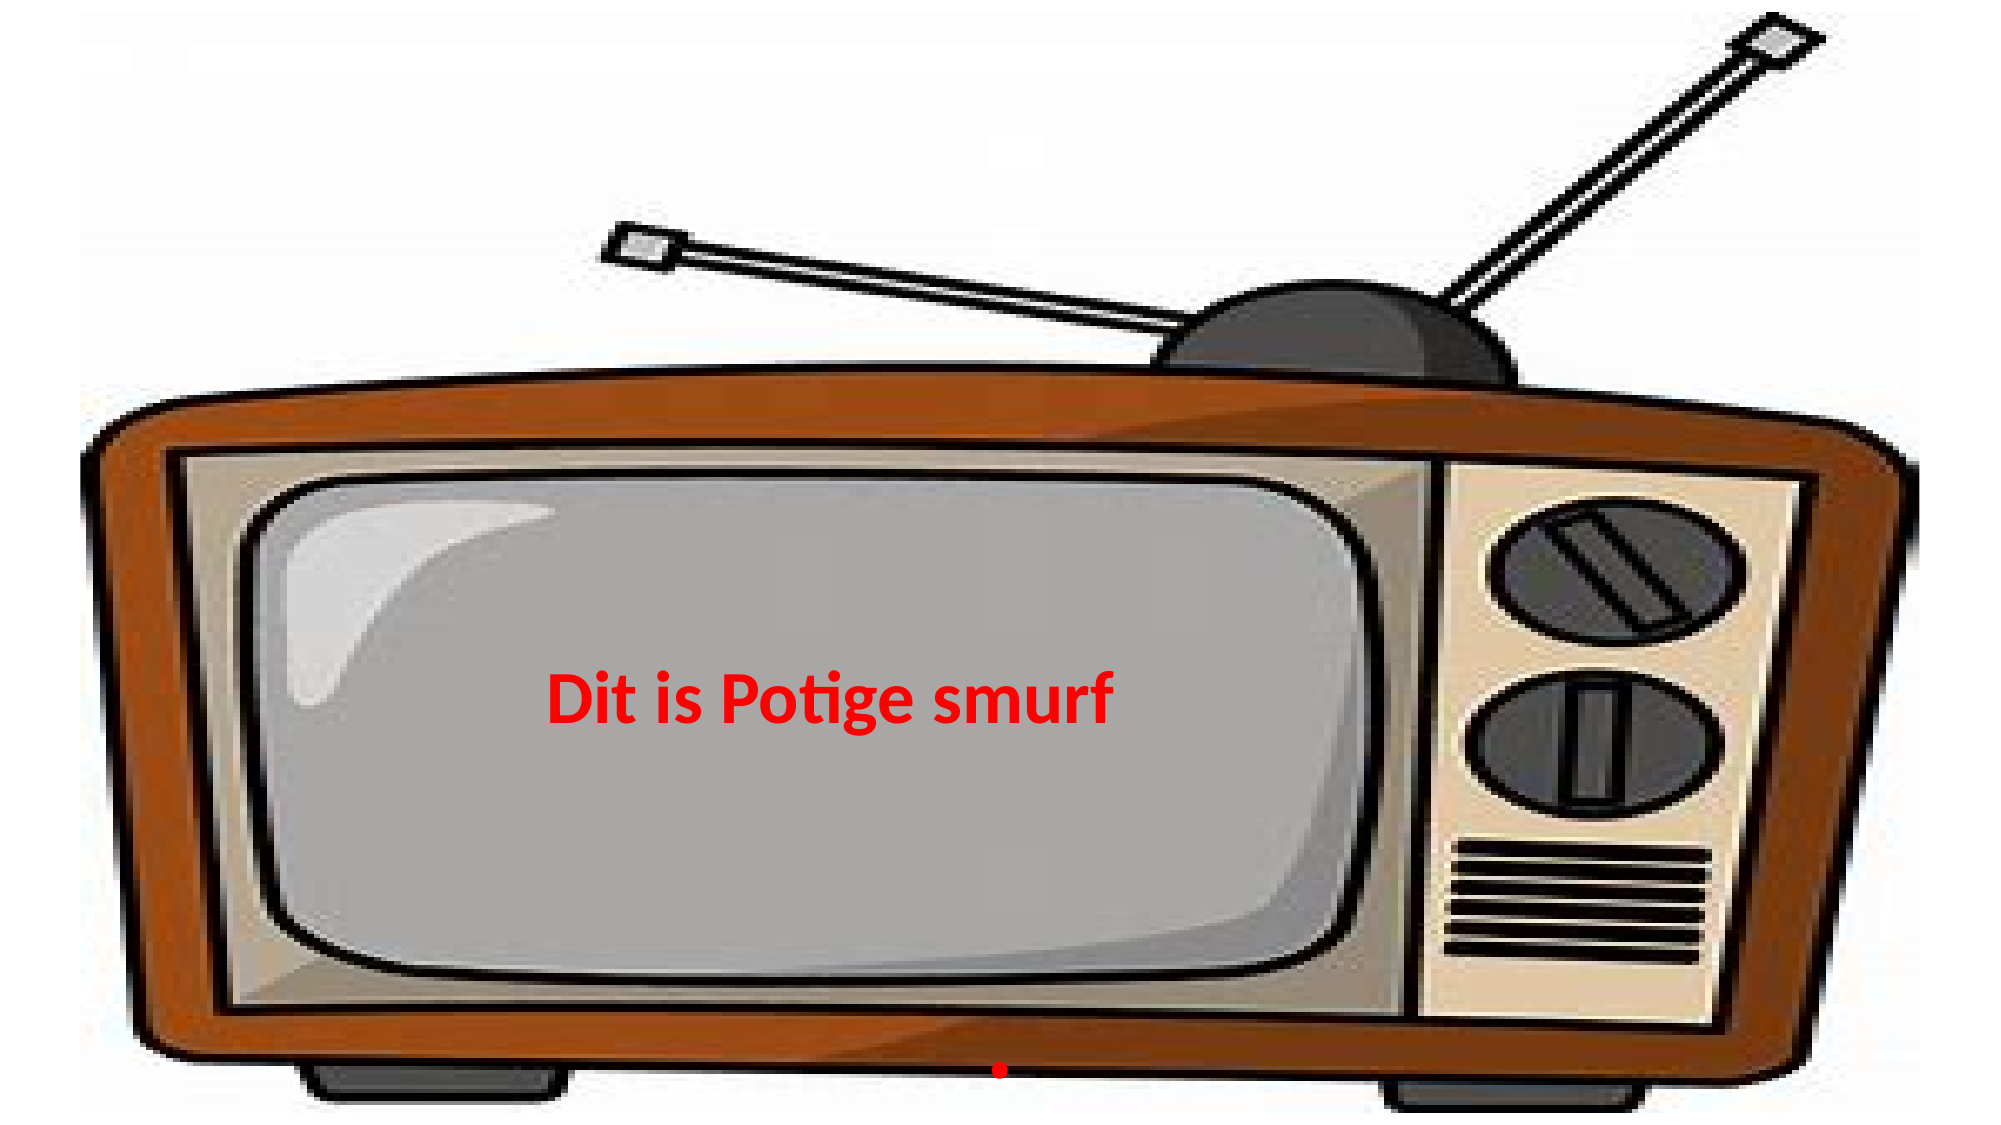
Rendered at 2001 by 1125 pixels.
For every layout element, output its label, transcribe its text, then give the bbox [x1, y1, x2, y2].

title . [80, 12, 1920, 1113]
subtitle Dit is Potige smurf [80, 651, 1581, 924]
